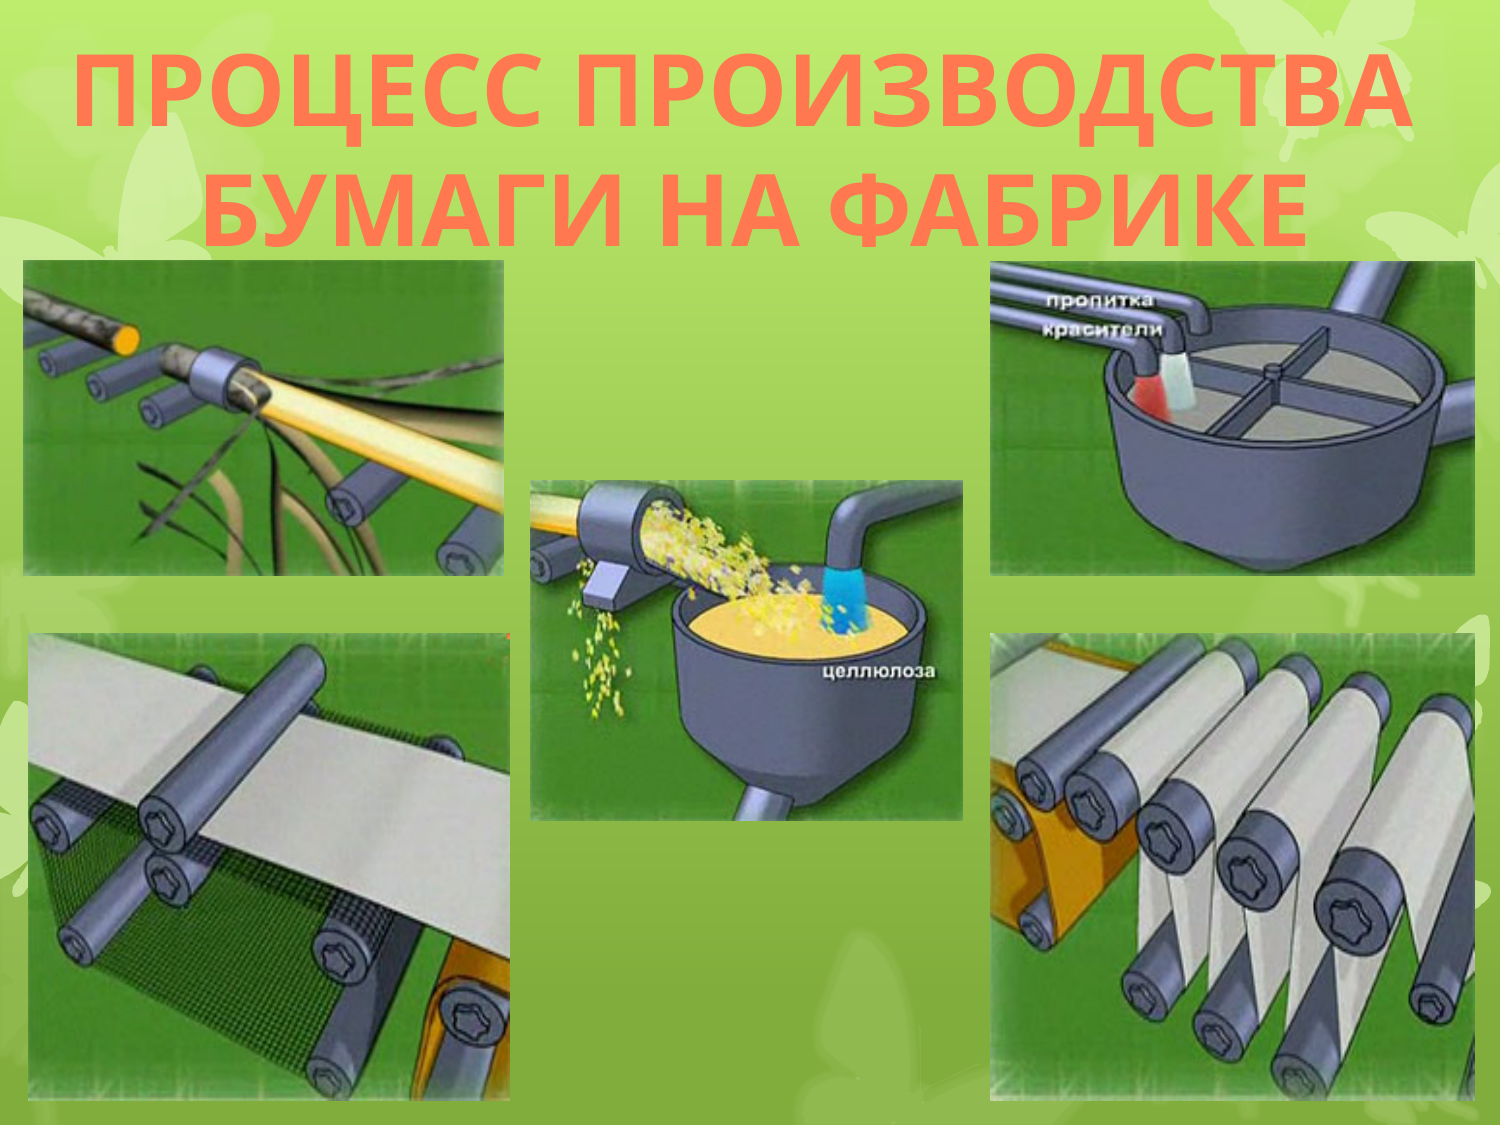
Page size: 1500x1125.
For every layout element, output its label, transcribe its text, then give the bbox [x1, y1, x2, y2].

picture [530, 480, 963, 821]
picture [989, 260, 1475, 576]
text_box Процесс Производства бумаги на фабрике [54, 19, 1430, 274]
picture [23, 260, 505, 576]
picture [989, 633, 1475, 1101]
picture [28, 633, 510, 1101]
